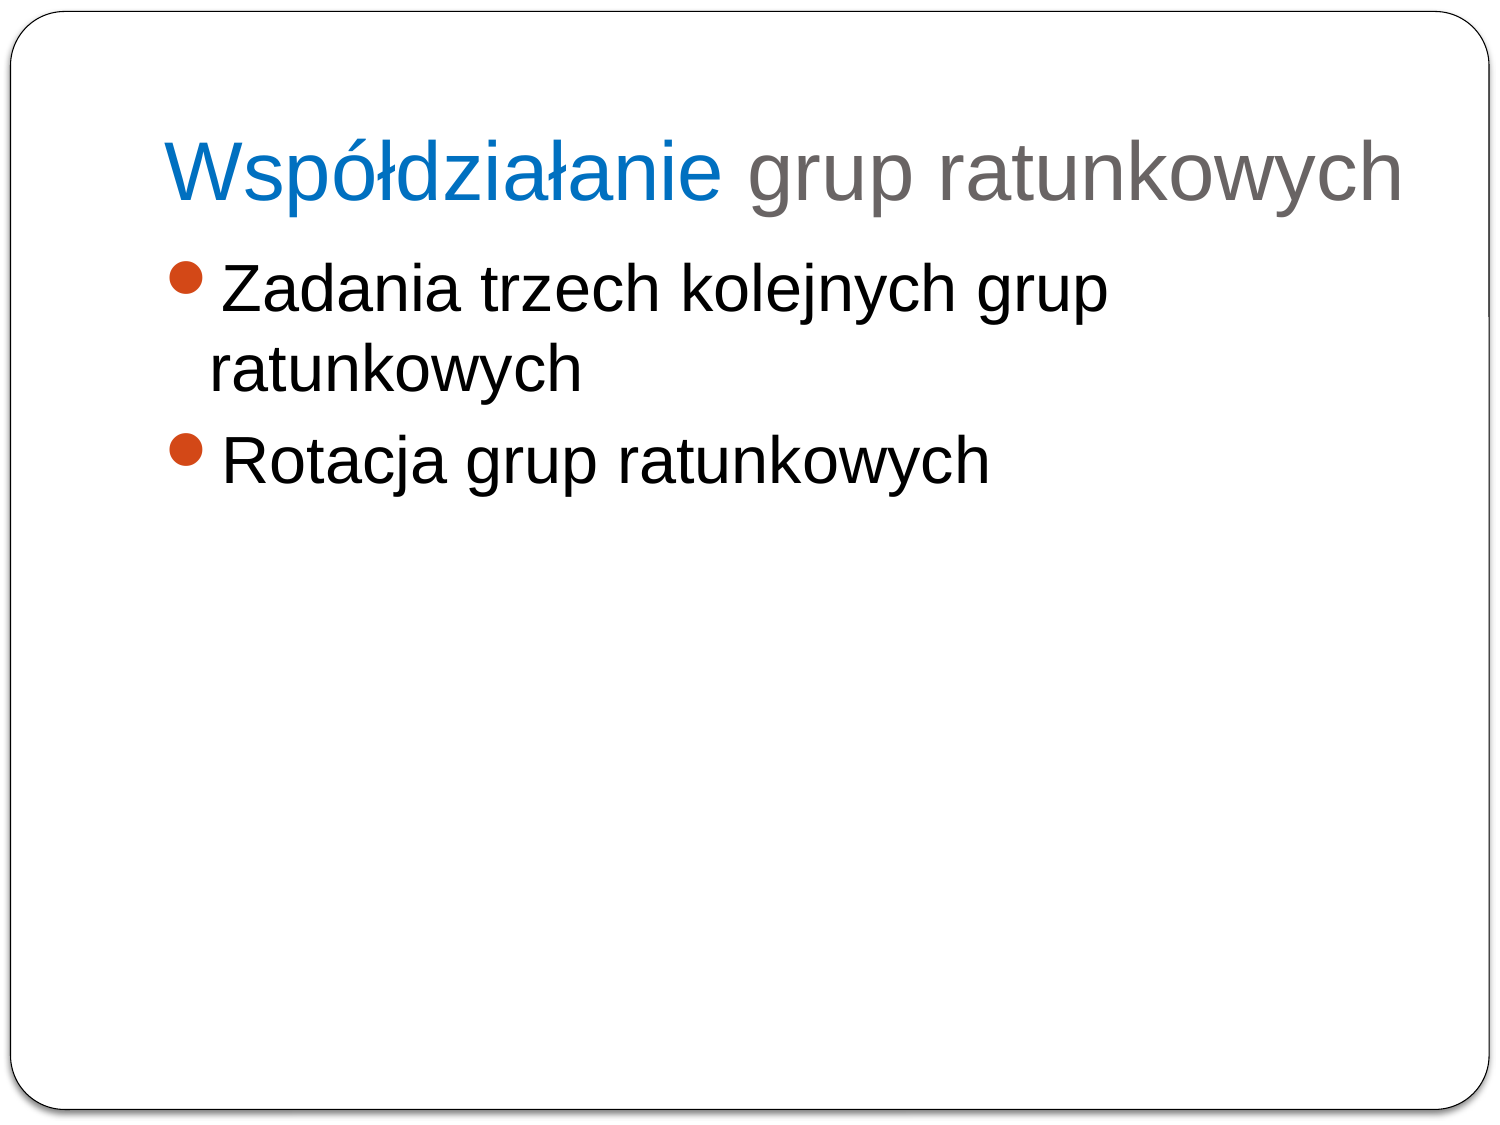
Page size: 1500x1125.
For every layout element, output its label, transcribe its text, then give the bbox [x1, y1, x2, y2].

title Współdziałanie grup ratunkowych [150, 45, 1425, 233]
list Zadania trzech kolejnych grup ratunkowych Rotacja grup ratunkowych [150, 237, 1425, 988]
